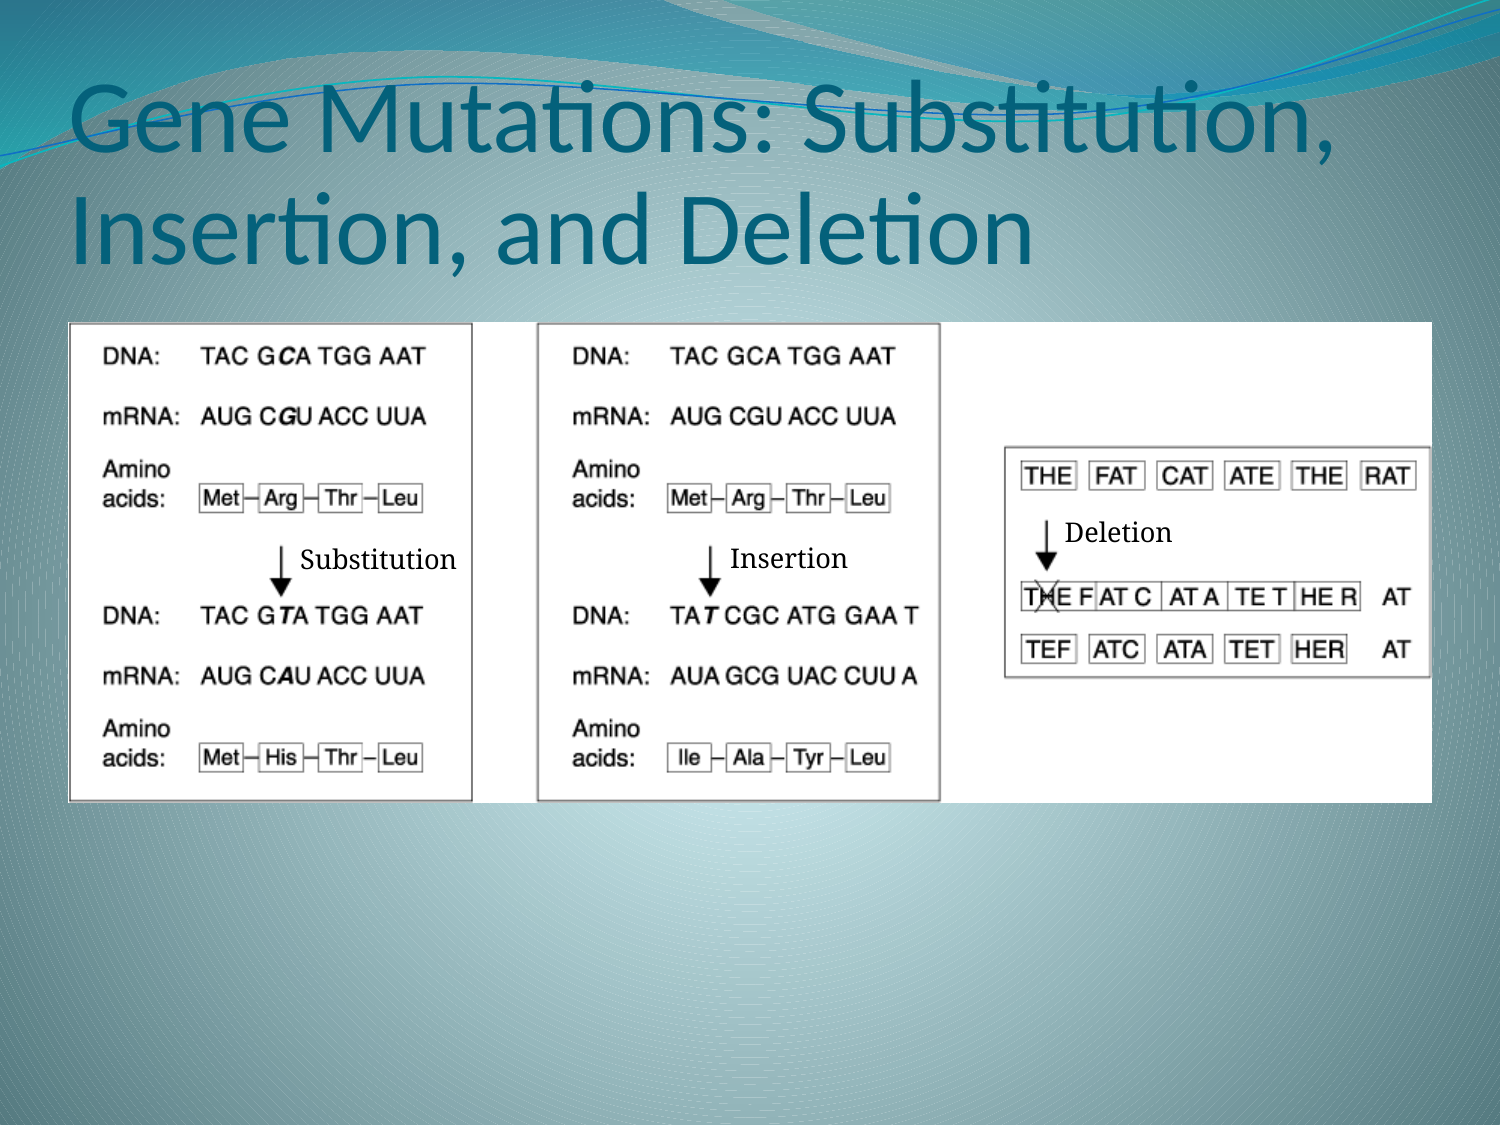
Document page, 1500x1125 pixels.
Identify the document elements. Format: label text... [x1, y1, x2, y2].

picture [67, 321, 1432, 803]
title Gene Mutations: Substitution, Insertion, and Deletion [68, 37, 1484, 288]
